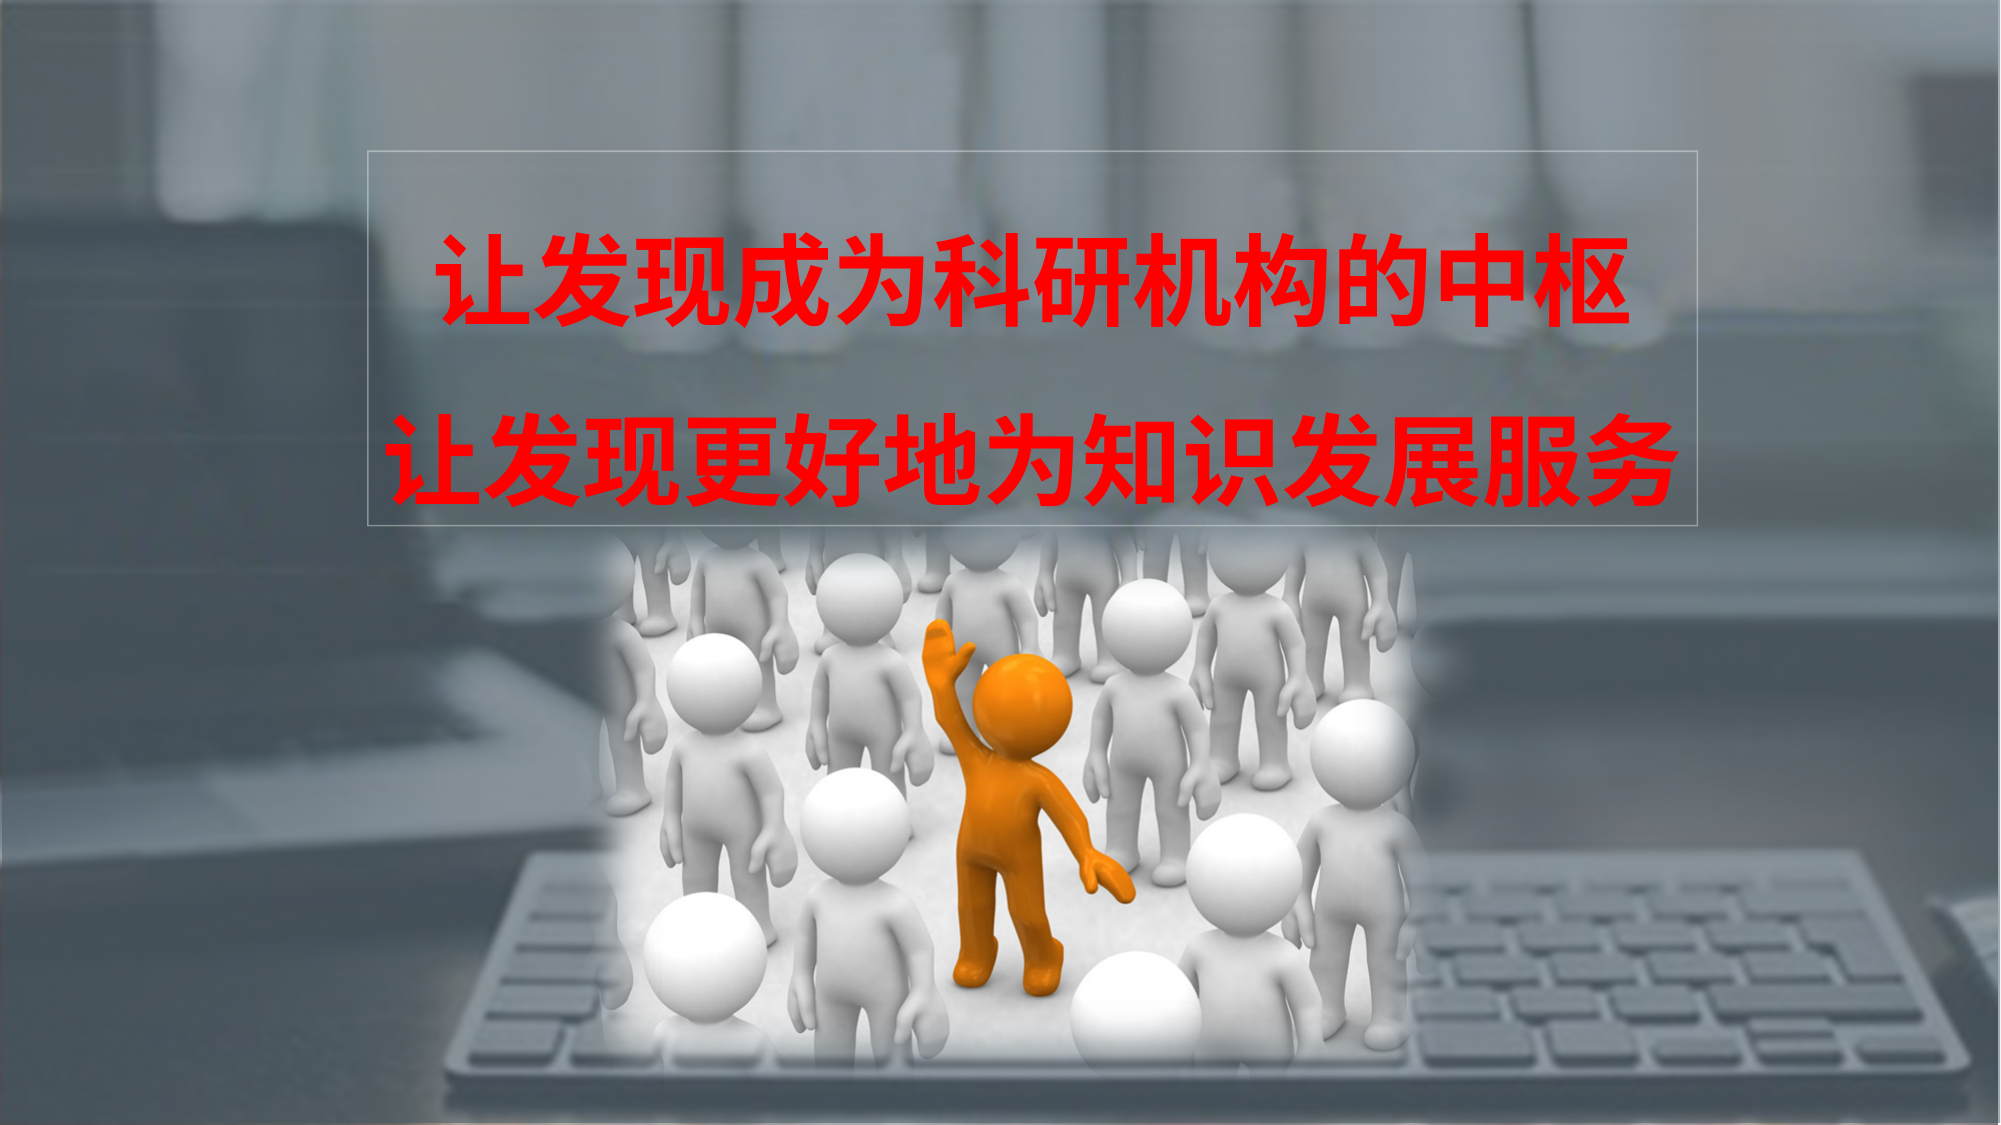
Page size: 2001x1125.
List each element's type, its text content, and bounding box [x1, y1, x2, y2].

text_box 让发现成为科研机构的中枢 让发现更好地为知识发展服务 [367, 151, 1698, 526]
picture [0, 0, 2001, 1125]
